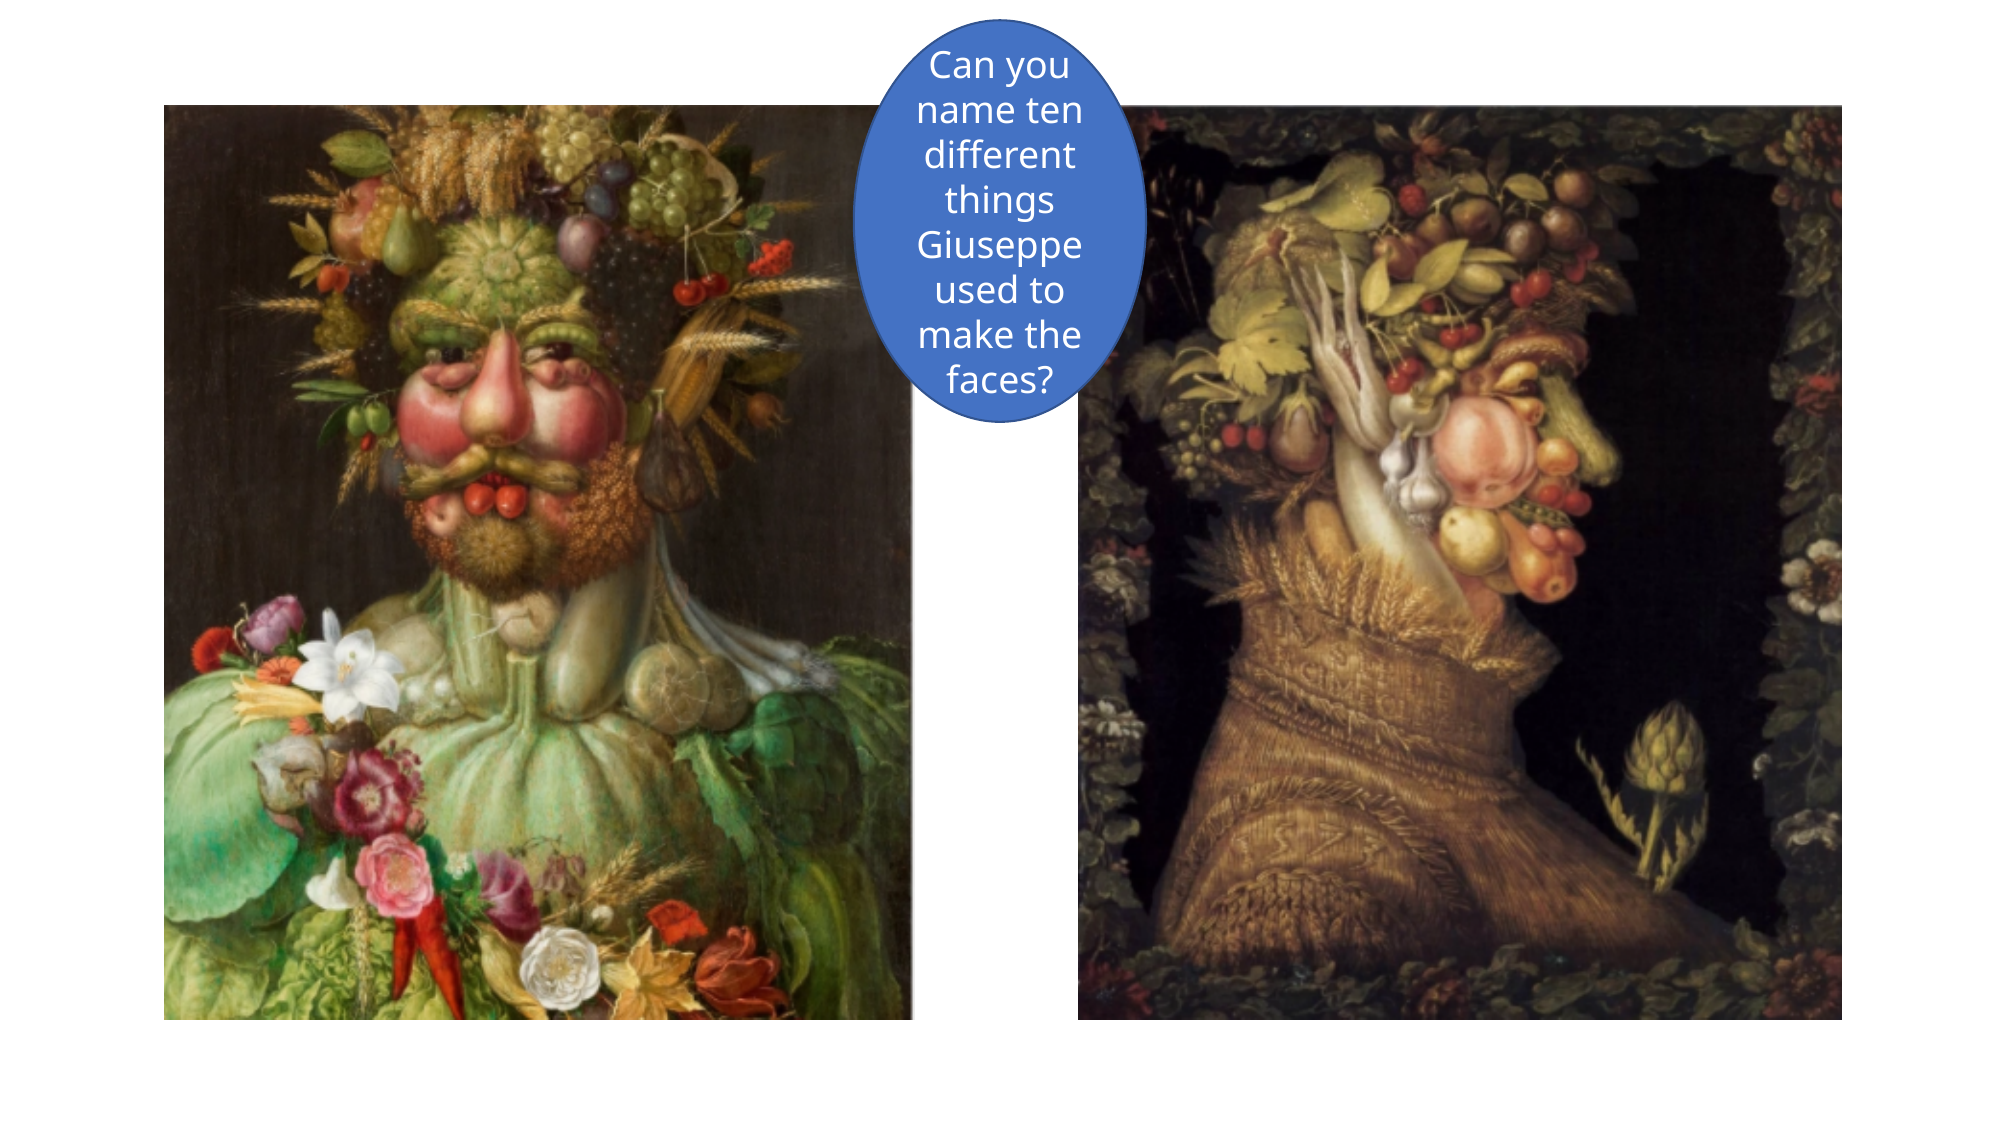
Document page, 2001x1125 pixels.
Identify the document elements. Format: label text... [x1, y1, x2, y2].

picture [164, 105, 915, 1020]
picture [1078, 105, 1842, 1020]
text_box Can you name ten different things Giuseppe used to make the faces? [879, 19, 1121, 423]
